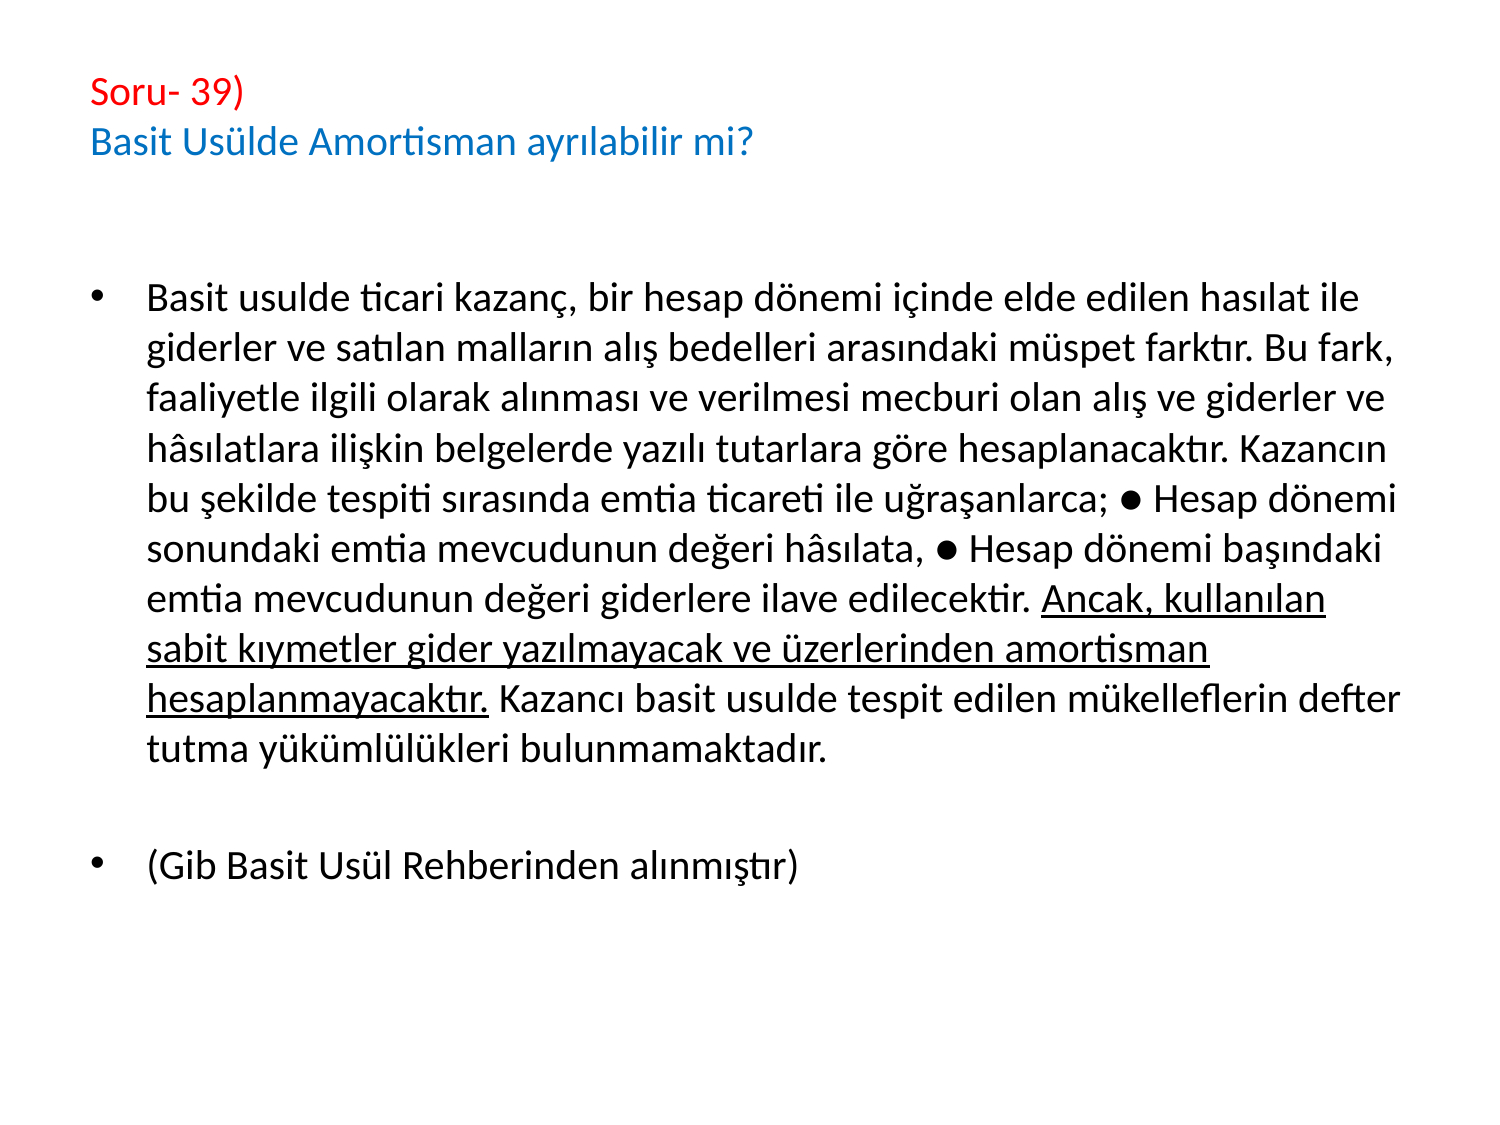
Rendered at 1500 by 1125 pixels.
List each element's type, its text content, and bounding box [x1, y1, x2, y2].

list Basit usulde ticari kazanç, bir hesap dönemi içinde elde edilen hasılat ile giderler ve satılan malların alış bedelleri arasındaki müspet farktır. Bu fark, faaliyetle ilgili olarak alınması ve verilmesi mecburi olan alış ve giderler ve hâsılatlara ilişkin belgelerde yazılı tutarlara göre hesaplanacaktır. Kazancın bu şekilde tespiti sırasında emtia ticareti ile uğraşanlarca; ● Hesap dönemi sonundaki emtia mevcudunun değeri hâsılata, ● Hesap dönemi başındaki emtia mevcudunun değeri giderlere ilave edilecektir. Ancak, kullanılan sabit kıymetler gider yazılmayacak ve üzerlerinden amortisman hesaplanmayacaktır. Kazancı basit usulde tespit edilen mükelleflerin defter tutma yükümlülükleri bulunmamaktadır. (Gib Basit Usül Rehberinden alınmıştır) [75, 262, 1425, 1005]
title Soru- 39) Basit Usülde Amortisman ayrılabilir mi? [75, 45, 1425, 233]
